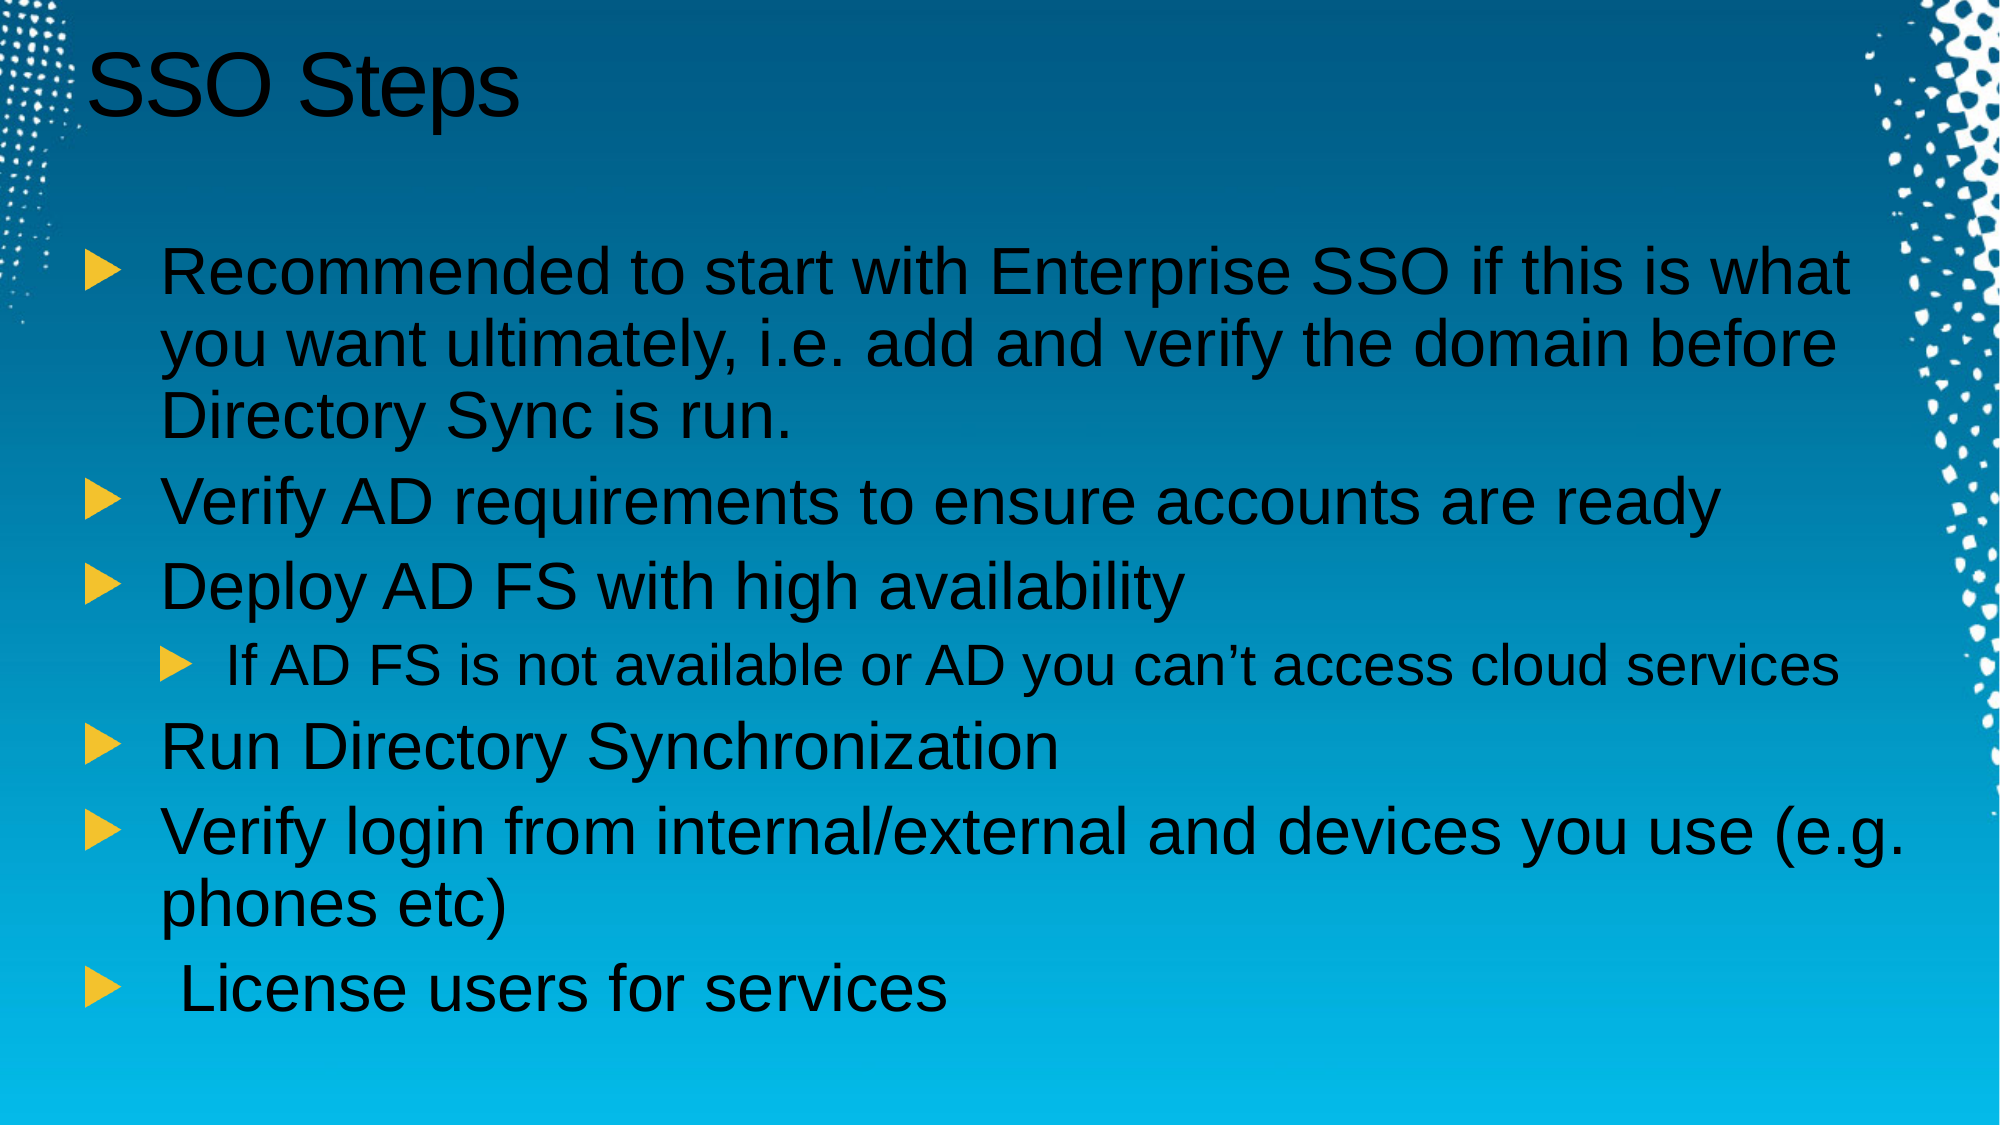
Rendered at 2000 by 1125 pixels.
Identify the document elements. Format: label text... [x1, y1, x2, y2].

picture [1993, 321, 2000, 339]
picture [1969, 625, 1985, 642]
picture [1928, 399, 1939, 415]
picture [1955, 246, 1965, 256]
picture [1914, 274, 1920, 291]
picture [86, 479, 119, 518]
picture [1958, 445, 1968, 460]
list Recommended to start with Enterprise SSO if this is what you want ultimately, i.e. add and verify the domain before Directory Sync is run. Verify AD requirements to ensure accounts are ready Deploy AD FS with high availability If AD FS is not available or AD you can’t access cloud services Run Directory Synchronization Verify login from internal/external and devices you use (e.g. phones etc) License users for services [85, 237, 1914, 1051]
picture [1892, 212, 1902, 216]
picture [1946, 525, 1956, 533]
picture [1984, 349, 1992, 357]
picture [1953, 301, 1962, 312]
picture [1990, 492, 2000, 505]
picture [1957, 187, 1971, 200]
picture [47, 0, 57, 10]
picture [1930, 291, 1941, 297]
picture [1992, 438, 2000, 448]
picture [56, 47, 64, 55]
picture [1991, 637, 2000, 652]
picture [1994, 382, 2000, 391]
picture [6, 97, 12, 105]
picture [1919, 367, 1930, 378]
picture [0, 40, 9, 45]
picture [1995, 582, 2000, 595]
picture [42, 31, 53, 39]
picture [58, 32, 66, 41]
picture [1991, 747, 2000, 765]
picture [1988, 547, 2000, 561]
picture [11, 55, 21, 64]
picture [1970, 426, 1980, 436]
picture [86, 810, 119, 849]
picture [31, 131, 37, 138]
picture [1921, 0, 1934, 8]
picture [1983, 404, 1992, 414]
picture [86, 564, 119, 603]
picture [18, 0, 29, 6]
picture [26, 57, 34, 68]
picture [1942, 465, 1958, 483]
picture [33, 116, 40, 124]
picture [1945, 213, 1955, 220]
picture [41, 59, 48, 67]
picture [13, 41, 25, 49]
picture [1982, 714, 1993, 729]
picture [1911, 223, 1918, 230]
picture [1948, 413, 1958, 424]
picture [1963, 278, 1976, 291]
picture [38, 74, 47, 80]
picture [10, 69, 17, 78]
picture [1942, 269, 1953, 276]
picture [1968, 481, 1978, 492]
picture [1938, 122, 1950, 133]
picture [34, 101, 43, 111]
picture [17, 129, 23, 136]
picture [1935, 431, 1946, 449]
picture [28, 42, 36, 53]
picture [1920, 257, 1932, 264]
picture [33, 0, 42, 10]
picture [1980, 460, 1987, 469]
picture [1914, 308, 1929, 326]
picture [86, 967, 119, 1006]
picture [3, 10, 11, 18]
picture [45, 16, 55, 24]
picture [33, 88, 42, 97]
picture [1932, 235, 1943, 241]
picture [1978, 517, 1987, 527]
picture [1988, 691, 2000, 709]
picture [1960, 392, 1970, 403]
picture [1914, 164, 1923, 177]
picture [43, 42, 49, 53]
picture [1972, 312, 1985, 322]
picture [18, 13, 26, 19]
picture [1963, 535, 1977, 550]
picture [1973, 368, 1982, 380]
picture [1952, 502, 1967, 516]
picture [1935, 379, 1948, 391]
picture [1979, 657, 1995, 676]
title SSO Steps [85, 37, 1914, 138]
picture [1981, 604, 2000, 620]
picture [1963, 589, 1976, 607]
picture [1922, 200, 1934, 207]
picture [9, 84, 15, 91]
picture [1915, 109, 1924, 119]
picture [86, 724, 119, 763]
picture [1925, 141, 1935, 155]
picture [161, 647, 190, 680]
picture [1972, 570, 1986, 583]
picture [1955, 557, 1965, 573]
picture [1926, 344, 1939, 358]
picture [55, 62, 62, 69]
picture [1941, 324, 1952, 332]
picture [1889, 152, 1901, 166]
picture [30, 14, 40, 23]
picture [29, 27, 38, 38]
picture [1935, 177, 1945, 189]
picture [1898, 188, 1912, 198]
picture [1963, 335, 1972, 344]
picture [1950, 359, 1960, 366]
picture [1925, 87, 1941, 99]
picture [1946, 155, 1961, 167]
picture [24, 72, 32, 79]
picture [1974, 683, 1985, 694]
picture [0, 24, 9, 33]
picture [54, 76, 60, 83]
picture [0, 155, 5, 163]
picture [16, 143, 21, 151]
picture [1929, 27, 1945, 45]
picture [86, 250, 119, 289]
picture [16, 22, 23, 34]
picture [1935, 0, 2000, 306]
